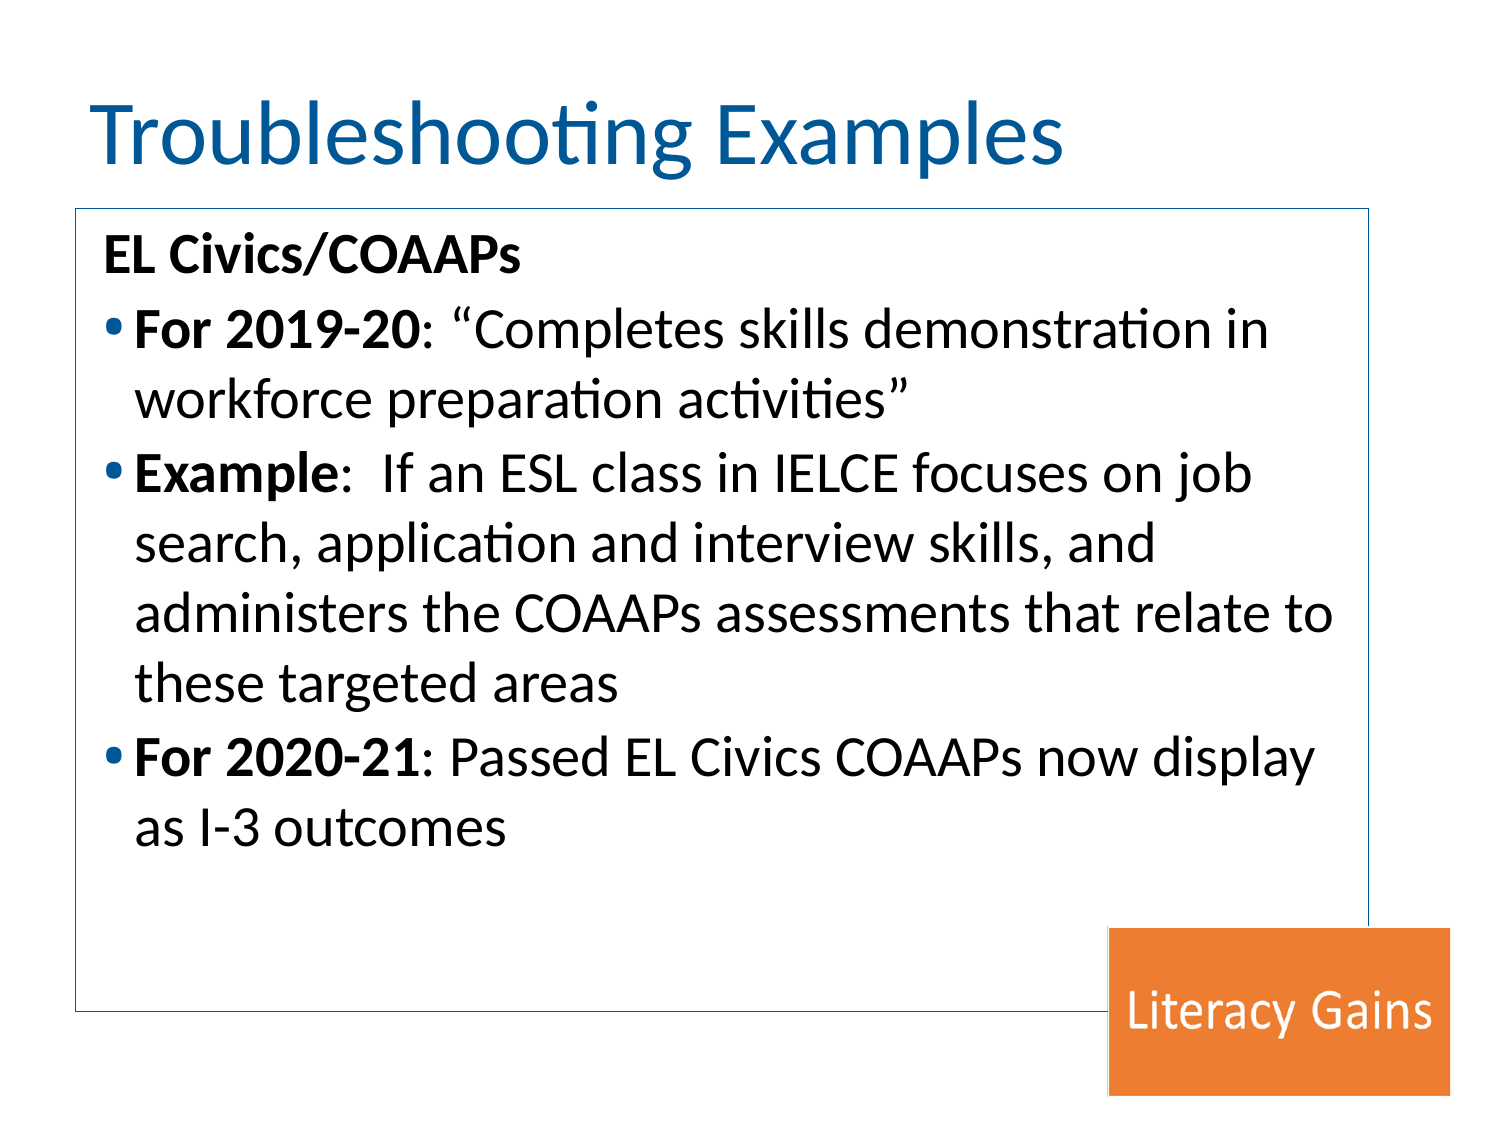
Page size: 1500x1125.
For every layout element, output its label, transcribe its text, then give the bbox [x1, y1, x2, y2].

list EL Civics/COAAPs For 2019-20: “Completes skills demonstration in workforce preparation activities” Example: If an ESL class in IELCE focuses on job search, application and interview skills, and administers the COAAPs assessments that relate to these targeted areas For 2020-21: Passed EL Civics COAAPs now display as I-3 outcomes [75, 208, 1369, 1012]
picture [1092, 926, 1467, 1098]
title Troubleshooting Examples [75, 40, 1425, 216]
